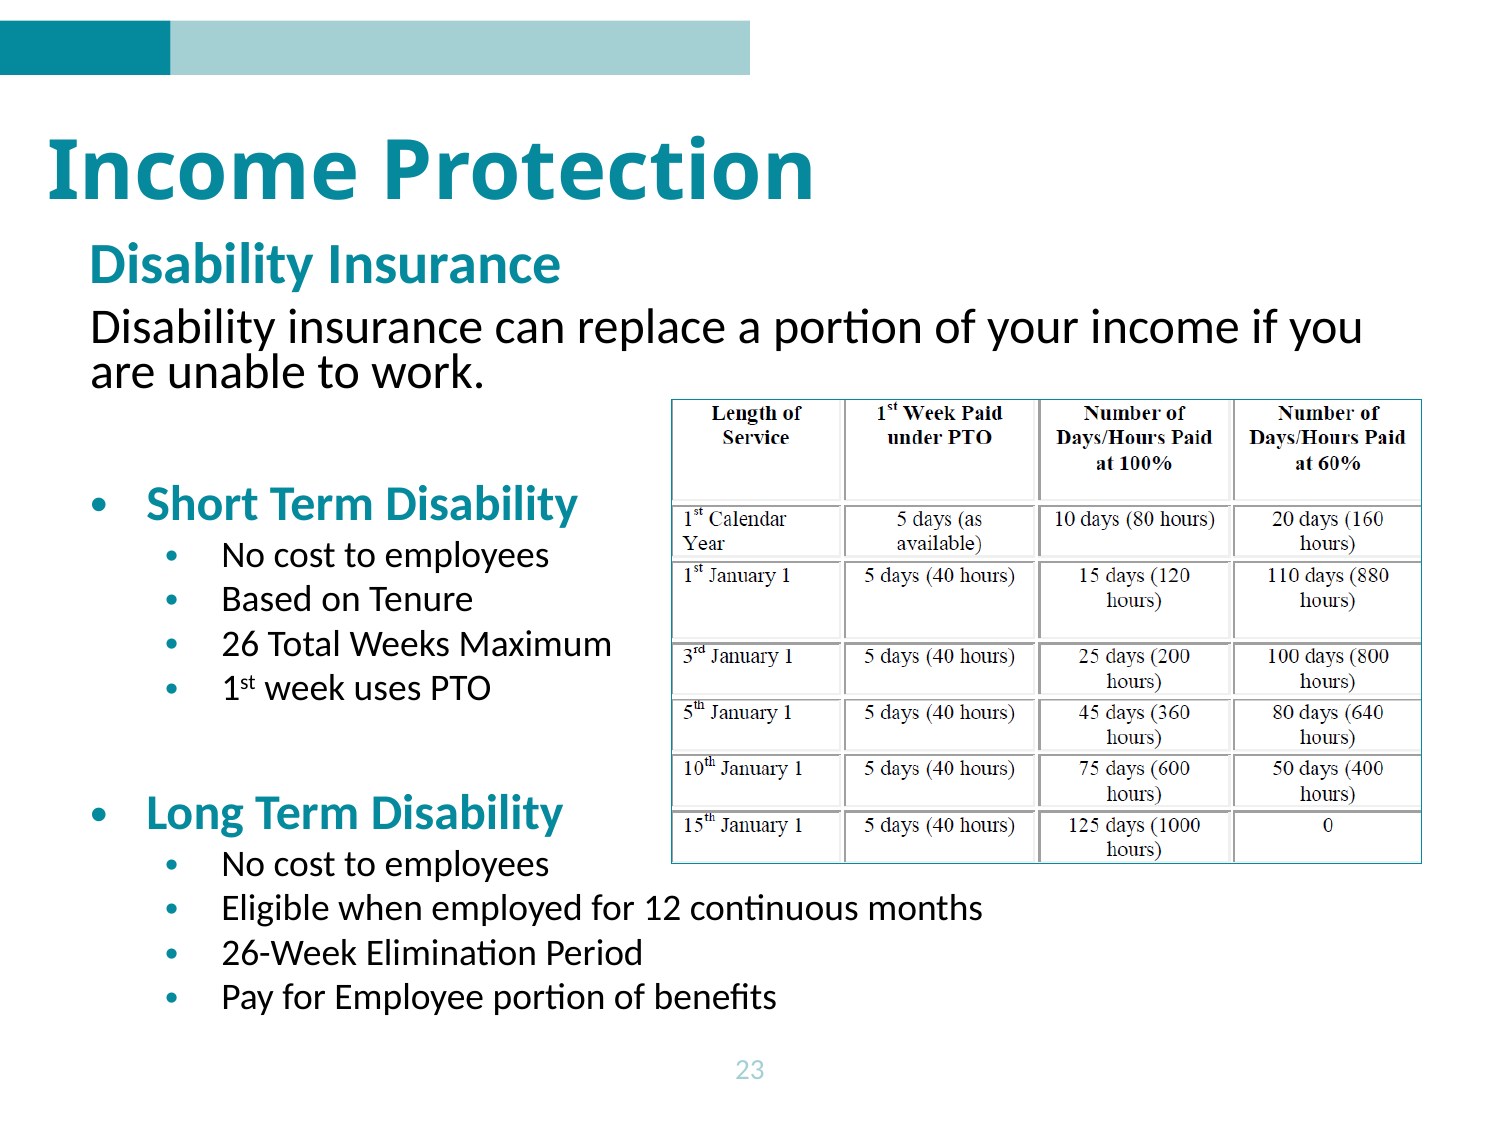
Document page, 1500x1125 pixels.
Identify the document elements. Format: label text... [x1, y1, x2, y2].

text_box Disability Insurance [74, 217, 1395, 303]
list Disability insurance can replace a portion of your income if you are unable to work. Short Term Disability No cost to employees Based on Tenure 26 Total Weeks Maximum 1st week uses PTO Long Term Disability No cost to employees Eligible when employed for 12 continuous months 26-Week Elimination Period Pay for Employee portion of benefits [75, 300, 1408, 1042]
picture [671, 399, 1422, 864]
title Income Protection [32, 59, 1398, 278]
slide_number 23 [75, 1042, 1425, 1103]
